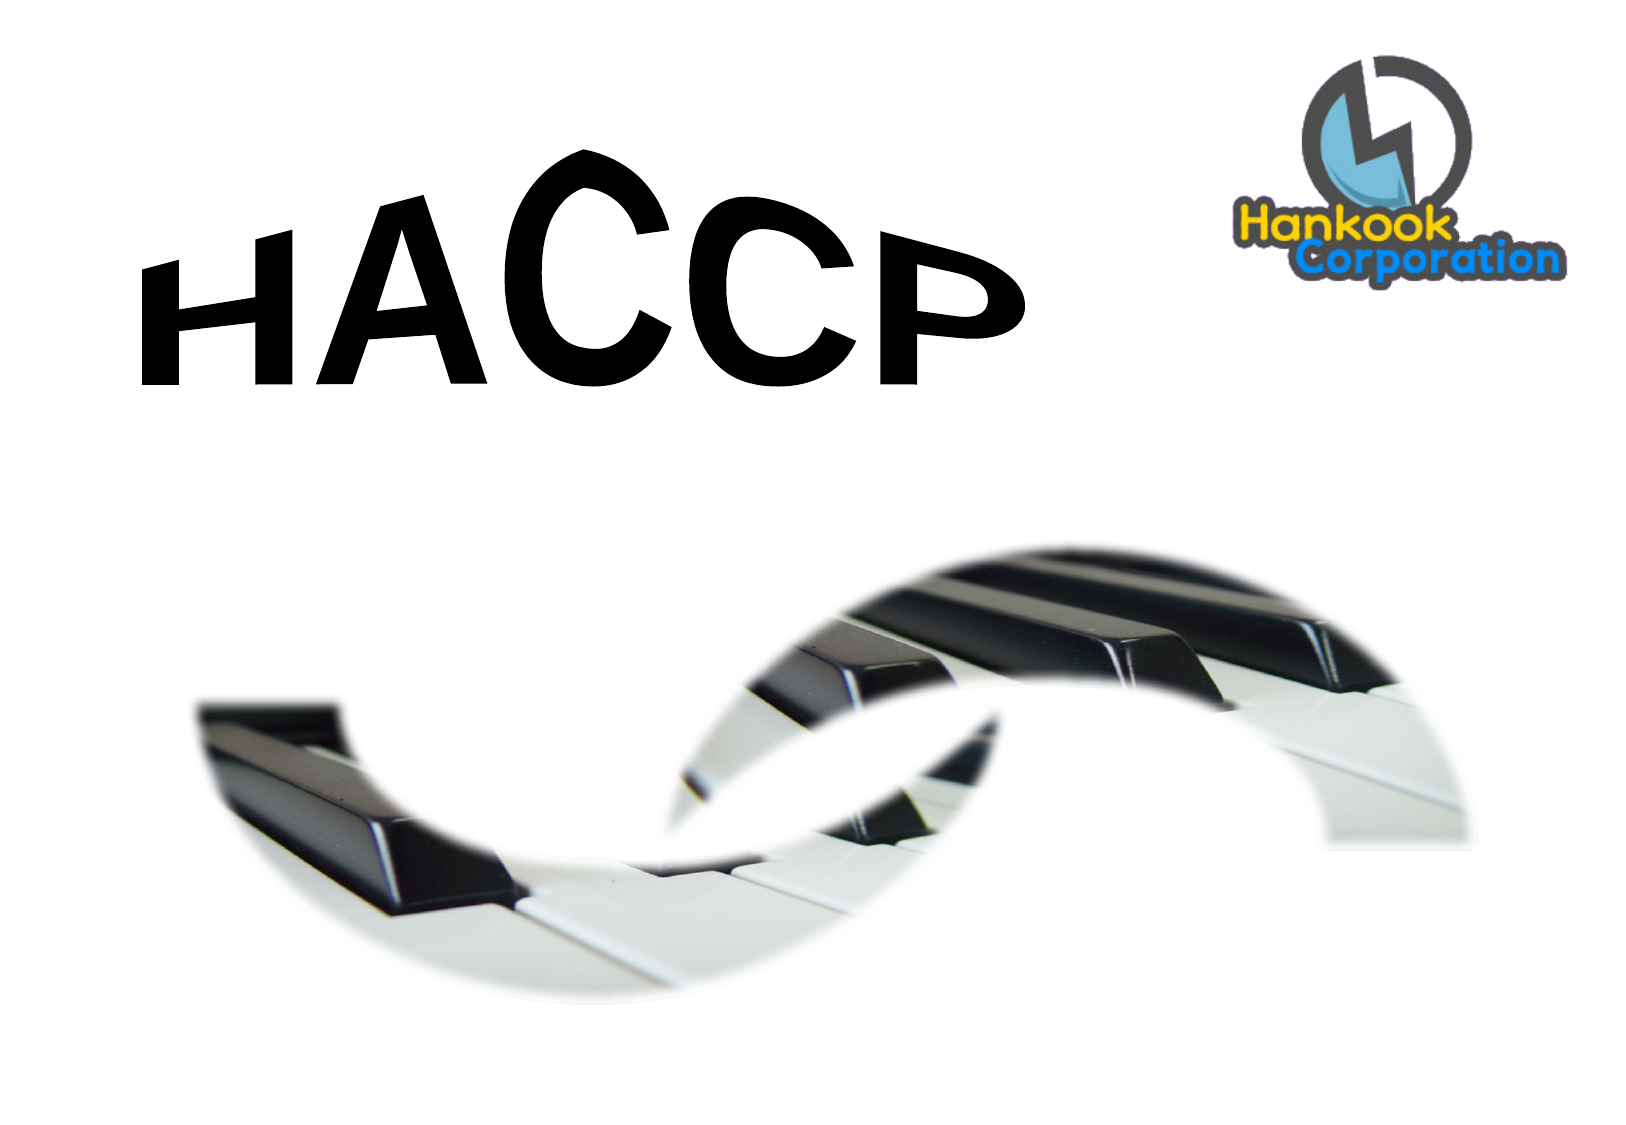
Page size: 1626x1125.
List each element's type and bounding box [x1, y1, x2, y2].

picture [1202, 42, 1603, 321]
text_box [205, 711, 985, 989]
text_box [681, 557, 1461, 835]
